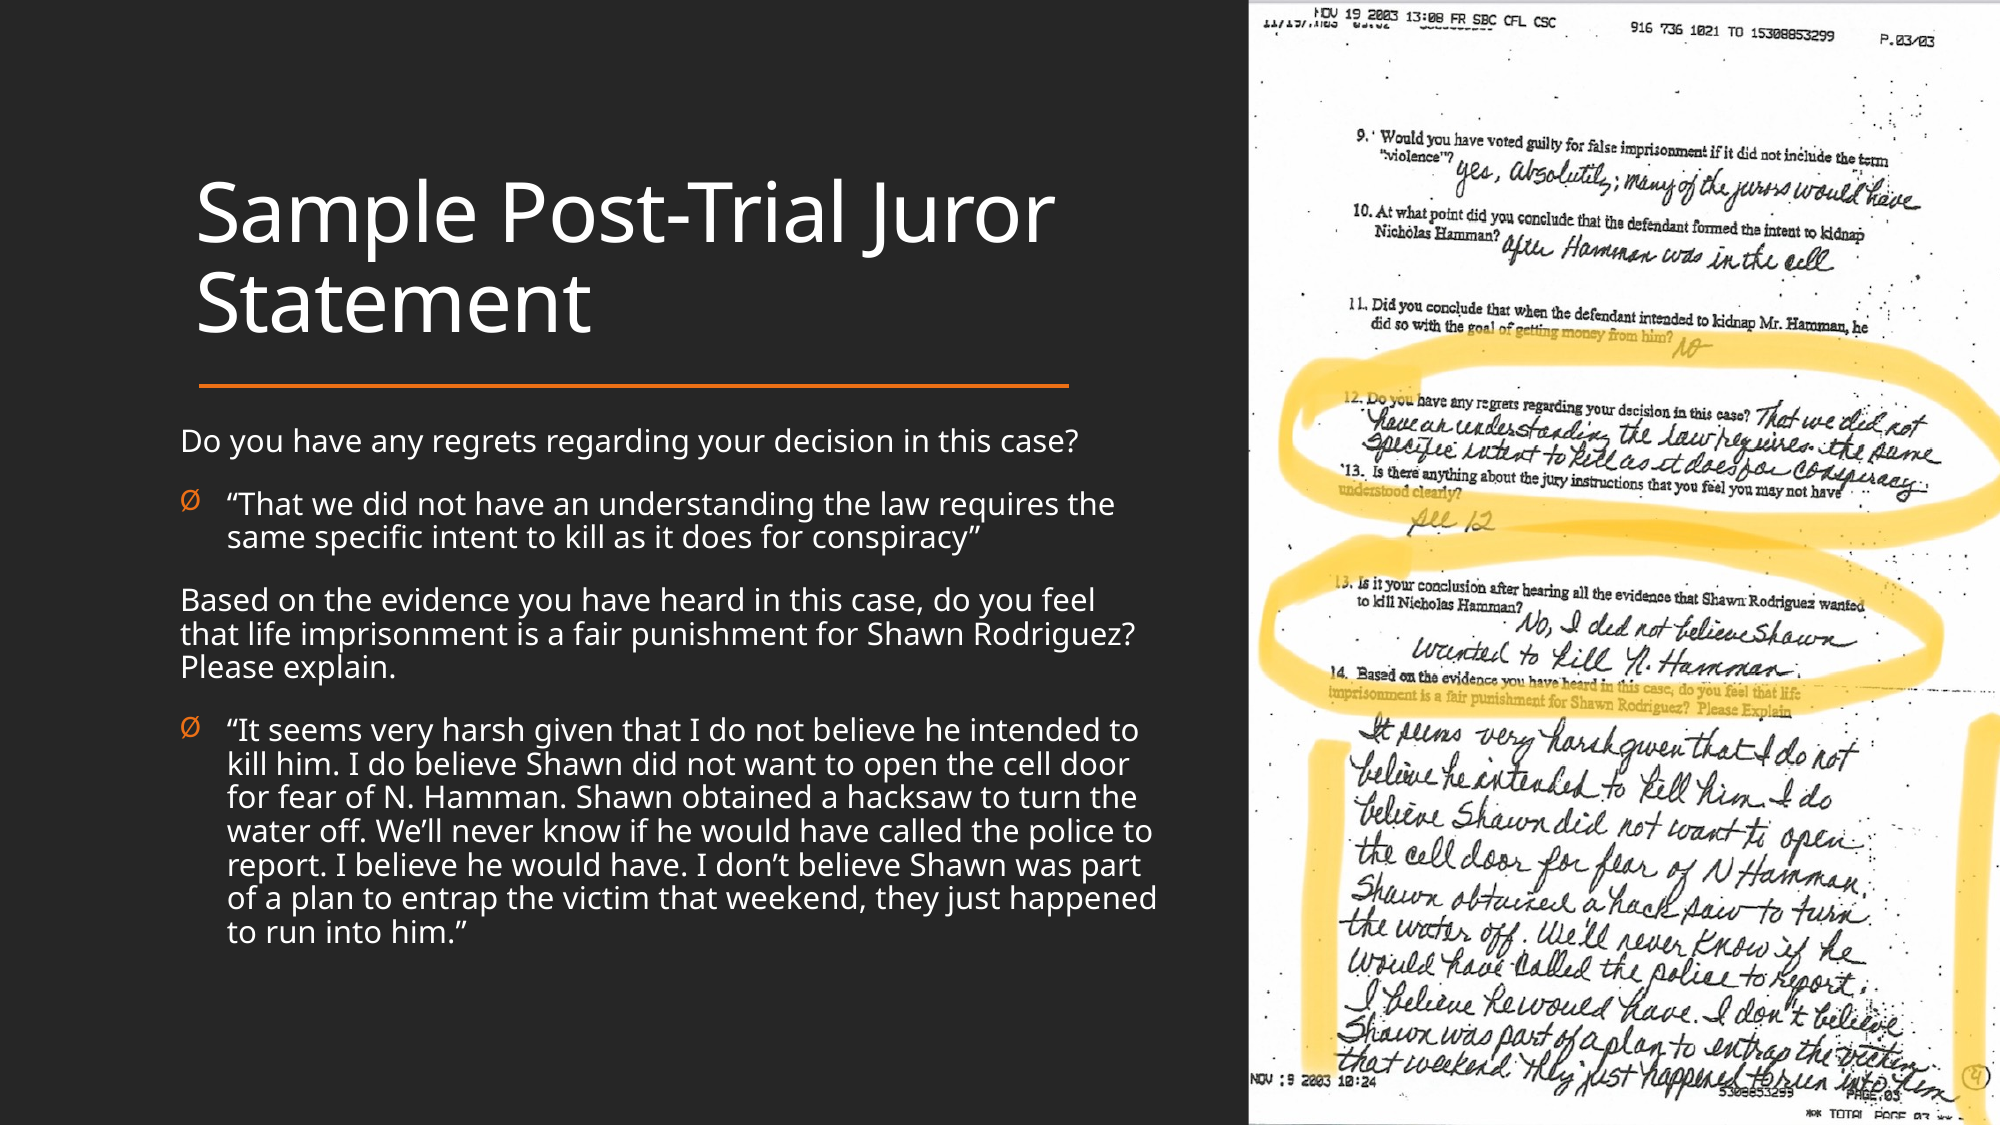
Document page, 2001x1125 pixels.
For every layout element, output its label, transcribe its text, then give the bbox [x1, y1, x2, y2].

list Do you have any regrets regarding your decision in this case? “That we did not have an understanding the law requires the same specific intent to kill as it does for conspiracy” Based on the evidence you have heard in this case, do you feel that life imprisonment is a fair punishment for Shawn Rodriguez? Please explain. “It seems very harsh given that I do not believe he intended to kill him. I do believe Shawn did not want to open the cell door for fear of N. Hamman. Shawn obtained a hacksaw to turn the water off. We’ll never know if he would have called the police to report. I believe he would have. I don’t believe Shawn was part of a plan to entrap the victim that weekend, they just happened to run into him.” [180, 417, 1161, 966]
picture [1248, 0, 2000, 1125]
title Sample Post-Trial Juror Statement [180, 84, 1161, 359]
text_box [0, 0, 1246, 1125]
